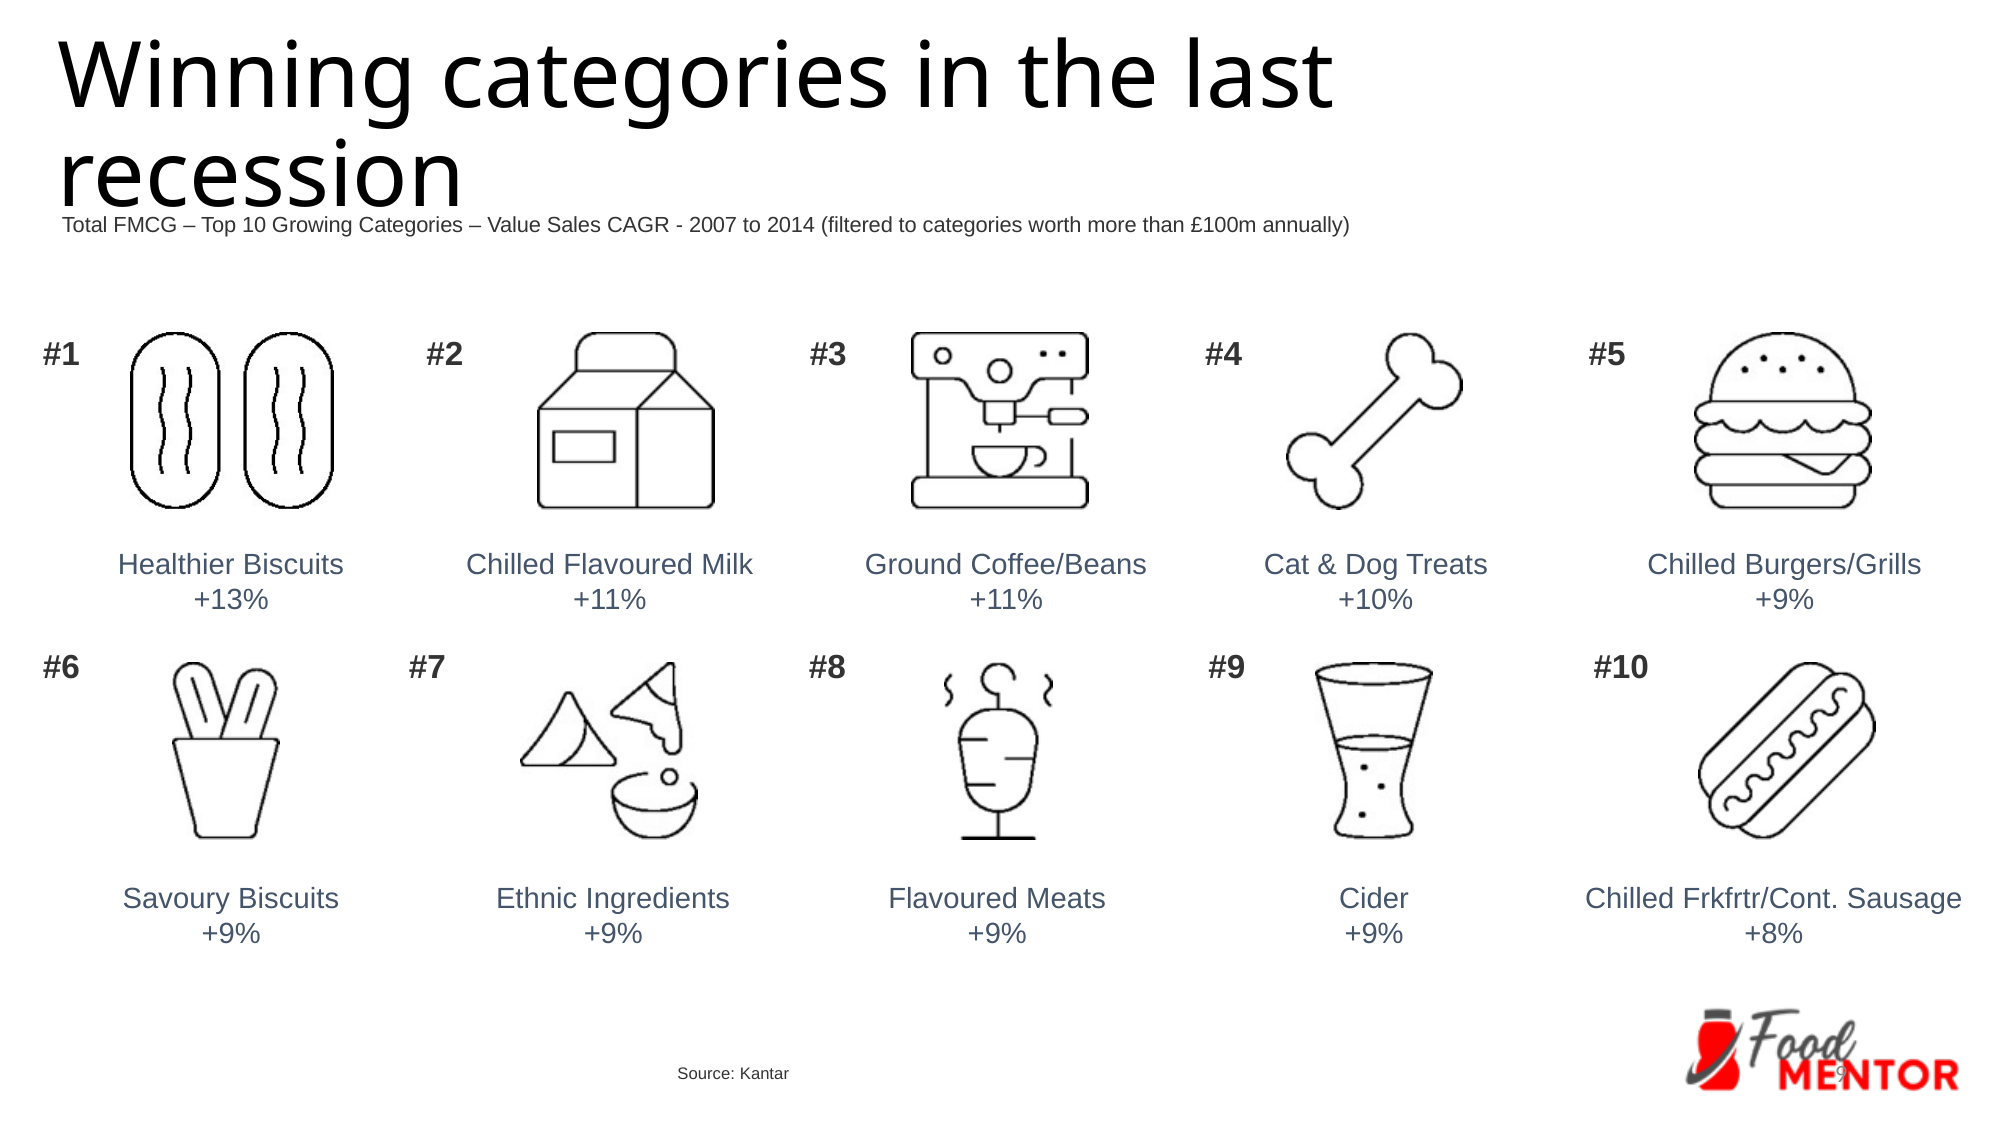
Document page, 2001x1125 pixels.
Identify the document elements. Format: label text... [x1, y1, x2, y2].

text_box #3 [809, 332, 871, 373]
footer Source: Kantar [662, 1042, 1338, 1103]
text_box #10 [1591, 645, 1652, 686]
picture [911, 332, 1089, 510]
picture [1694, 332, 1872, 510]
picture [172, 662, 280, 840]
text_box Ground Coffee/Beans +11% [823, 545, 1190, 616]
picture [1683, 1006, 1962, 1094]
text_box #1 [42, 332, 104, 373]
text_box Cider +9% [1191, 879, 1555, 950]
text_box #6 [42, 645, 104, 686]
picture [1697, 662, 1876, 840]
text_box #4 [1193, 332, 1254, 373]
picture [1286, 332, 1463, 510]
text_box #8 [808, 645, 870, 686]
text_box Ethnic Ingredients +9% [444, 879, 783, 950]
text_box Healthier Biscuits +13% [76, 545, 386, 616]
picture [130, 332, 334, 510]
picture [537, 332, 715, 510]
text_box Flavoured Meats +9% [814, 879, 1181, 950]
title Winning categories in the last recession [42, 18, 1768, 236]
picture [944, 662, 1053, 840]
text_box Savoury Biscuits +9% [76, 879, 386, 950]
text_box Chilled Frkfrtr/Cont. Sausage +8% [1555, 879, 1993, 950]
slide_number 9 [1412, 1042, 1863, 1103]
picture [520, 662, 698, 840]
text_box Total FMCG – Top 10 Growing Categories – Value Sales CAGR - 2007 to 2014 (filtered to categories worth more than £100m annually) [47, 202, 1799, 244]
text_box Cat & Dog Treats +10% [1192, 545, 1559, 616]
text_box Chilled Flavoured Milk +11% [441, 545, 779, 616]
text_box #2 [426, 332, 487, 373]
text_box #9 [1196, 645, 1258, 686]
text_box #7 [408, 645, 470, 686]
text_box #5 [1576, 332, 1638, 373]
picture [1315, 662, 1433, 840]
text_box Chilled Burgers/Grills +9% [1601, 545, 1968, 616]
